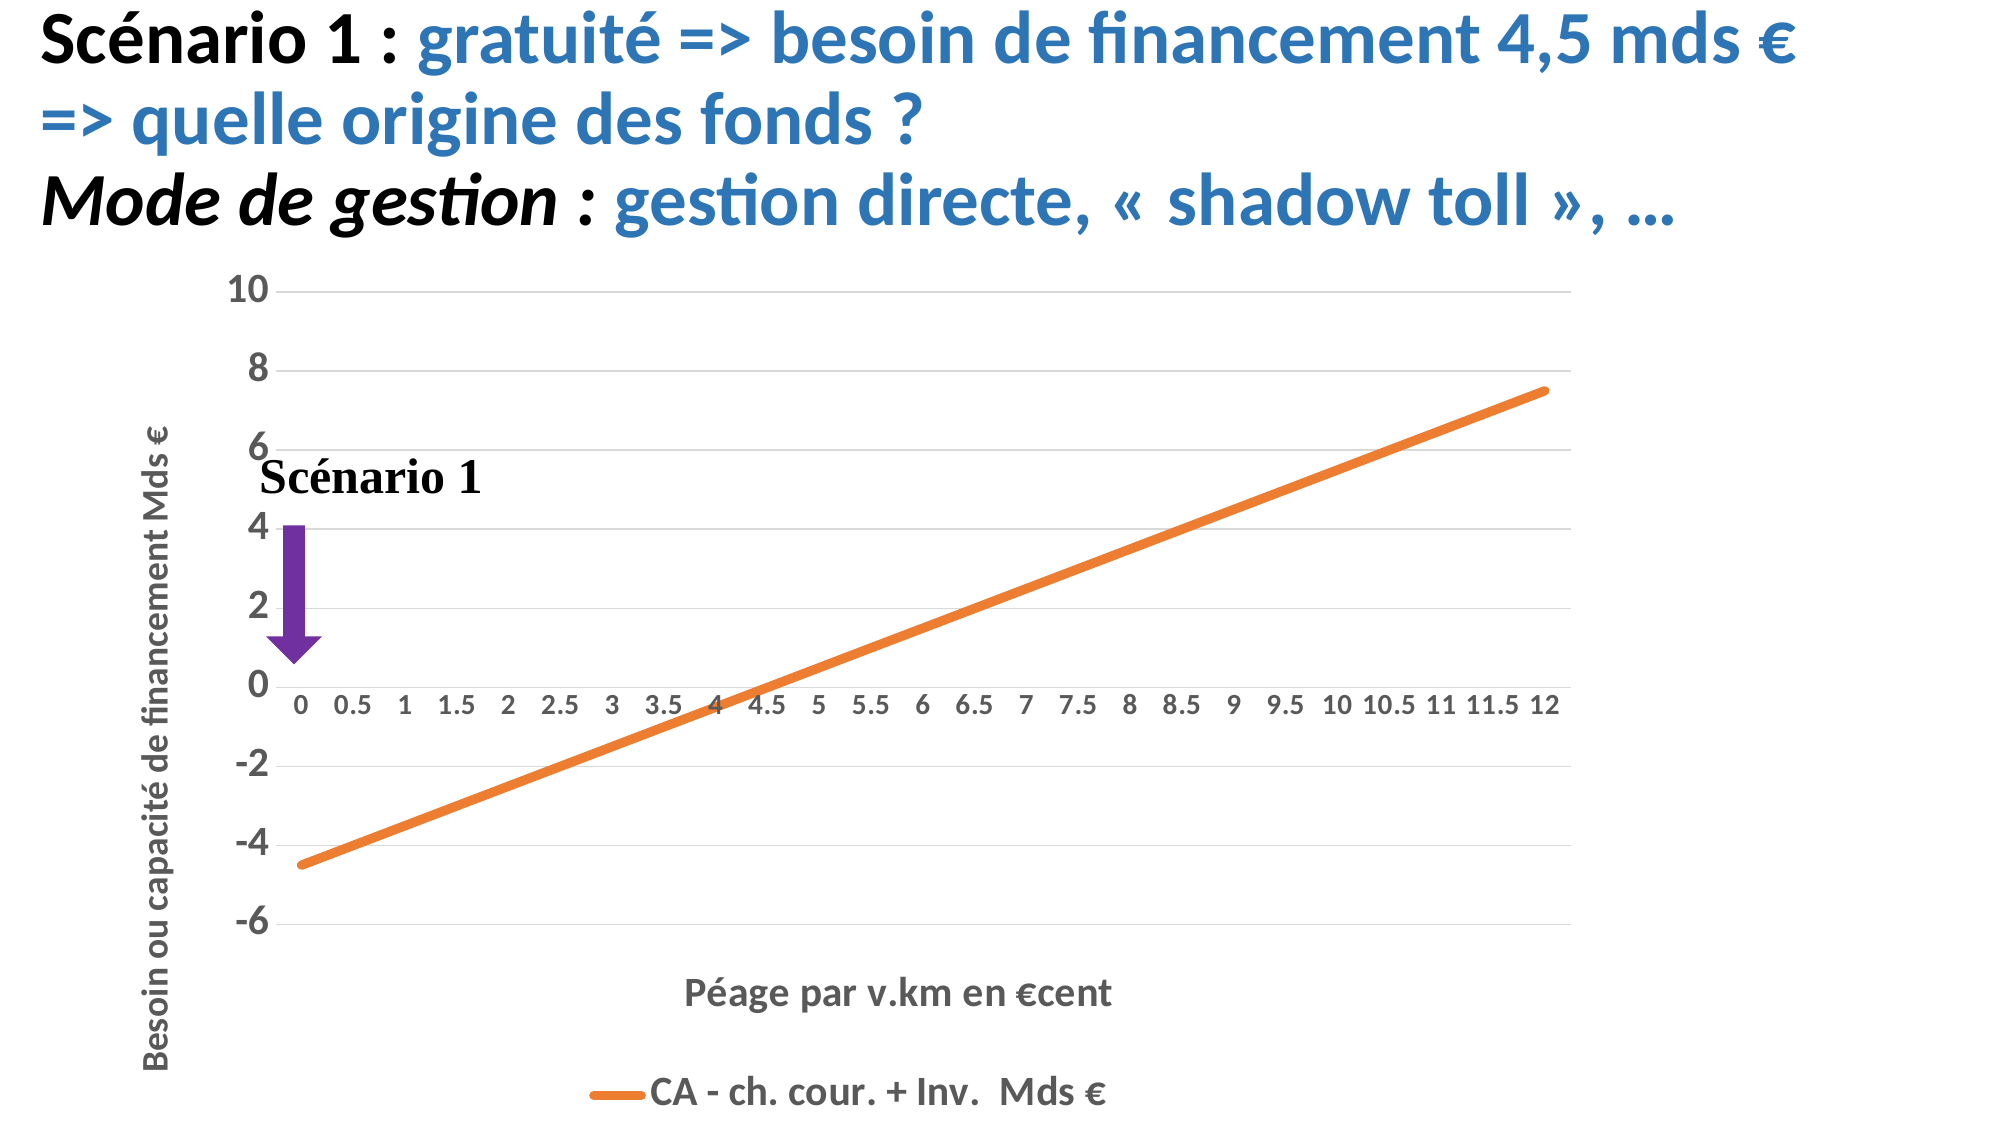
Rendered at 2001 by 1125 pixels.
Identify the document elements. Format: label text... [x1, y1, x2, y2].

title Scénario 1 : gratuité => besoin de financement 4,5 mds € => quelle origine des fonds ? Mode de gestion : gestion directe, « shadow toll », … [25, 20, 1965, 219]
chart [109, 253, 1601, 1125]
